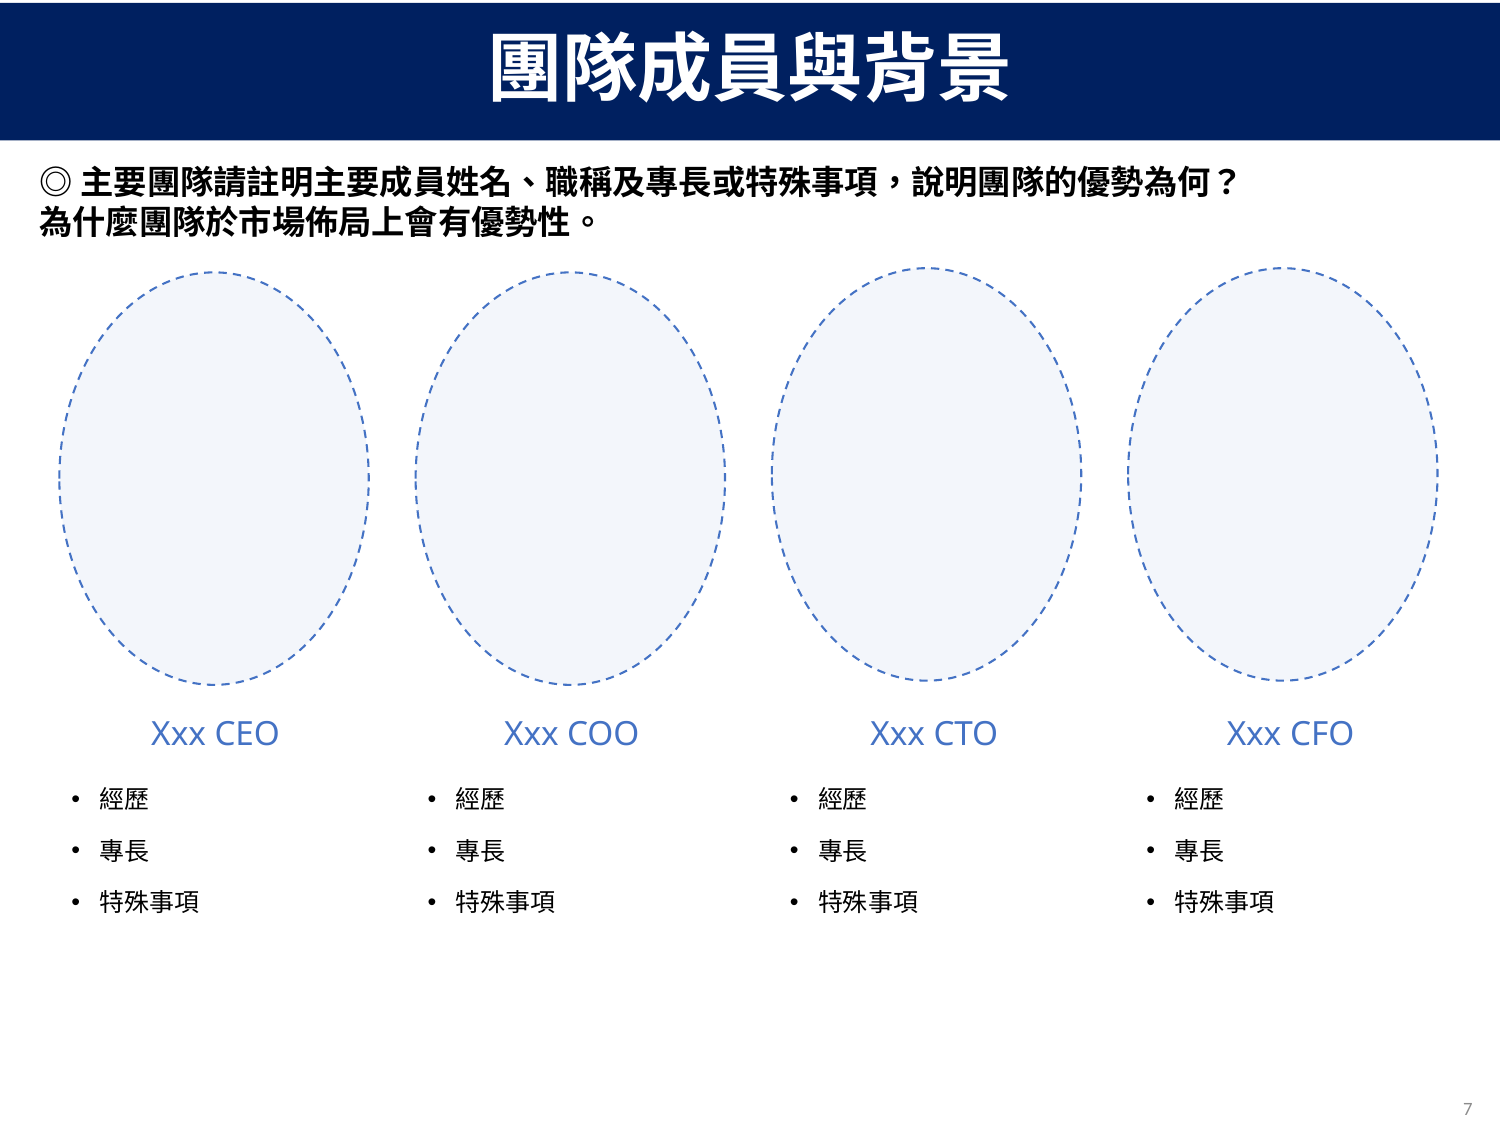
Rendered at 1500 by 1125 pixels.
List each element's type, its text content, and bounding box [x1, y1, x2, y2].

picture [73, 290, 355, 667]
text_box 團隊成員與背景 [0, 2, 1500, 141]
picture [1141, 286, 1424, 663]
list Xxx CFO [1131, 709, 1450, 770]
list Xxx CEO [56, 709, 376, 770]
list Xxx COO [412, 709, 732, 770]
list 經歷 專長 特殊事項 [56, 770, 379, 975]
list 經歷 專長 特殊事項 [412, 770, 735, 975]
picture [785, 286, 1068, 663]
list Xxx CTO [774, 709, 1094, 770]
list 經歷 專長 特殊事項 [774, 770, 1097, 975]
text_box ◎主要團隊請註明主要成員姓名、職稱及專長或特殊事項，說明團隊的優勢為何？ 為什麼團隊於市場佈局上會有優勢性。 [24, 154, 1450, 249]
list 經歷 專長 特殊事項 [1131, 770, 1454, 975]
picture [429, 290, 712, 667]
text_box 7 [1137, 1077, 1488, 1125]
